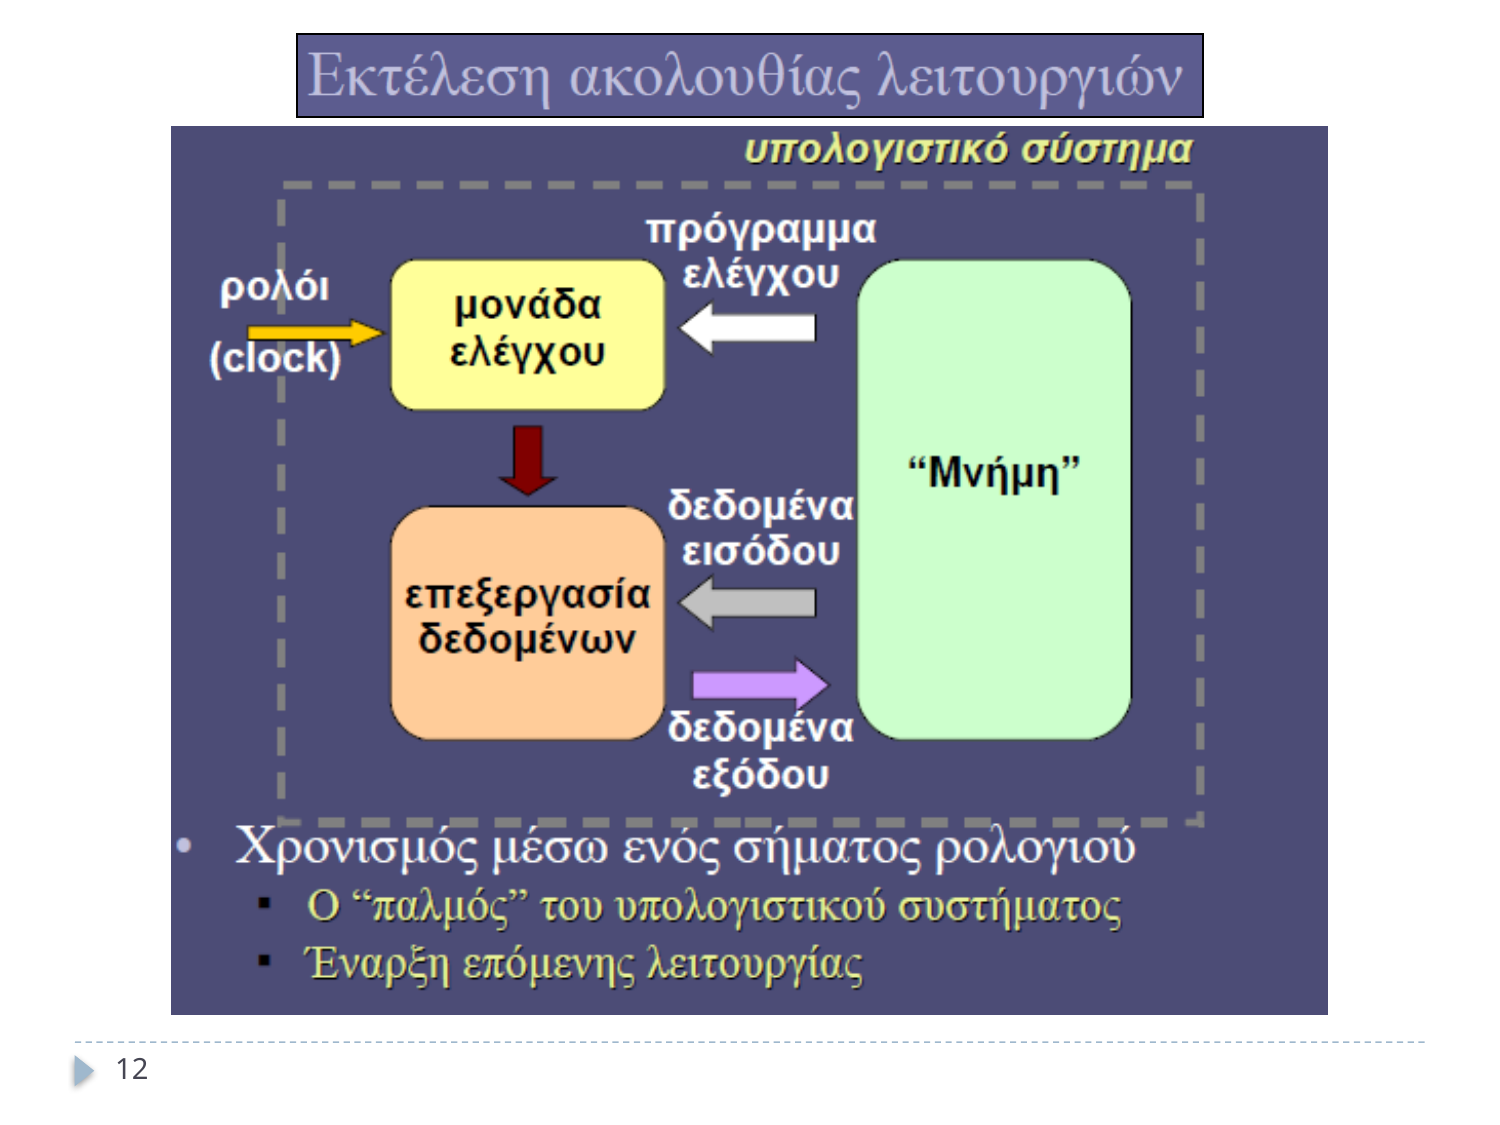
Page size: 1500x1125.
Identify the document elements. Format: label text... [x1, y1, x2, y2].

picture [298, 34, 1202, 117]
picture [170, 126, 1329, 1015]
slide_number 12 [100, 1042, 426, 1103]
